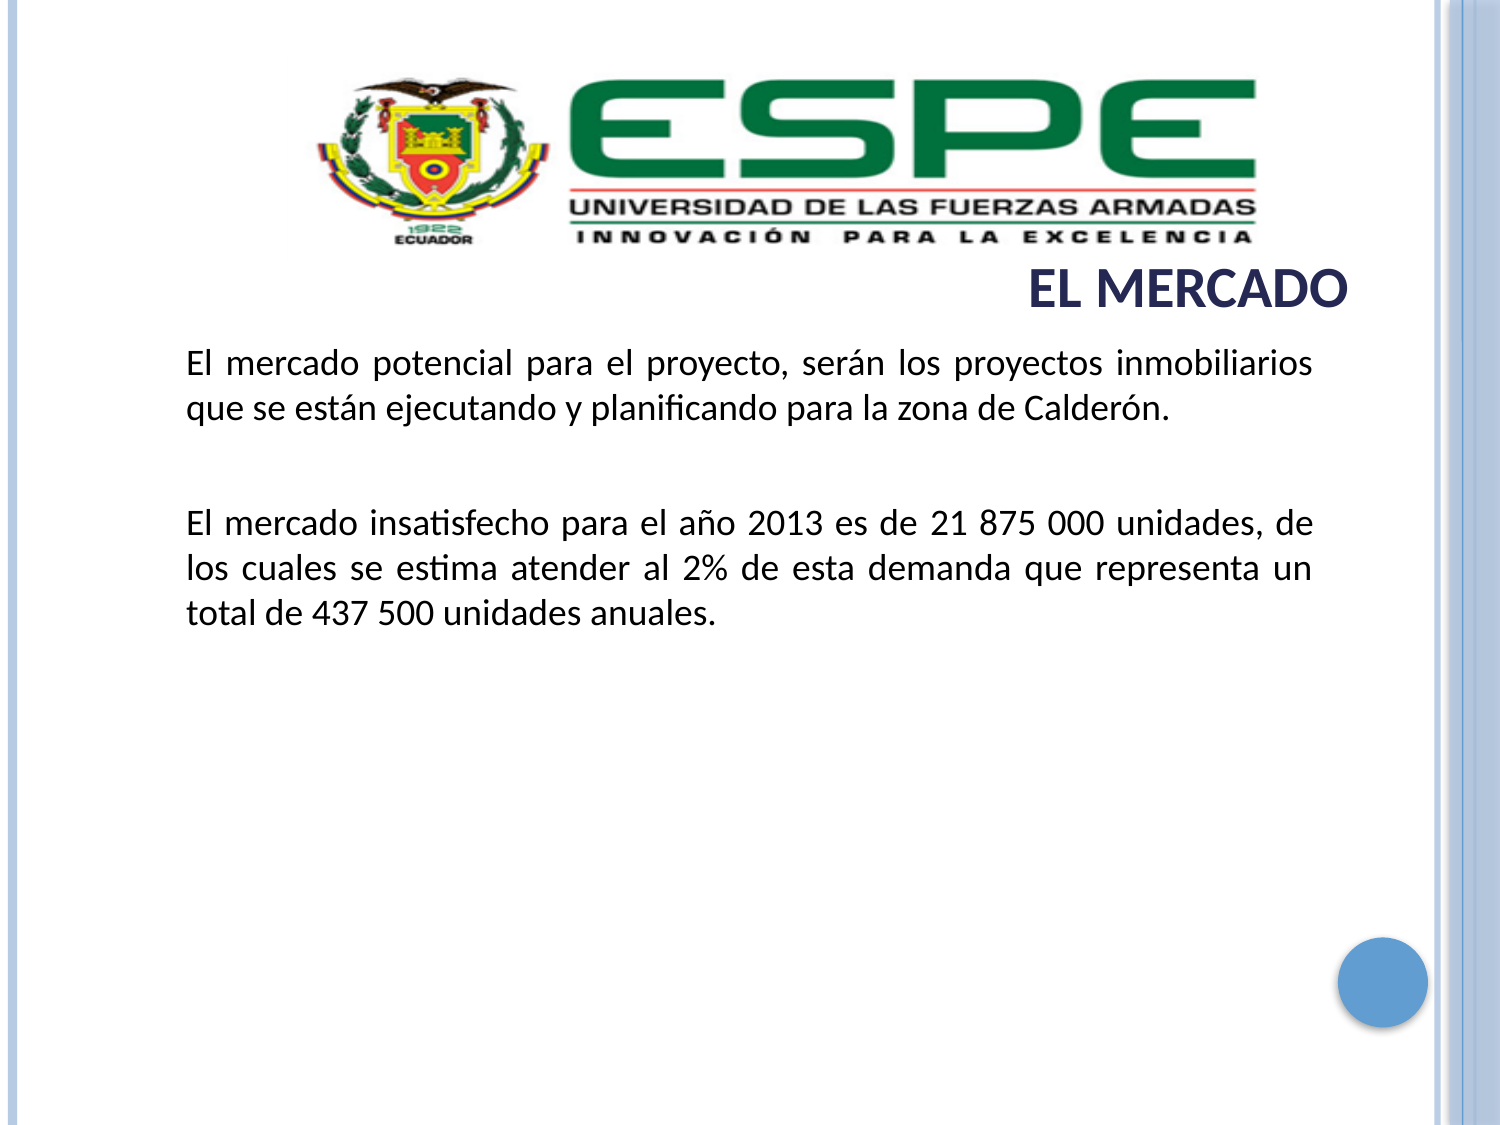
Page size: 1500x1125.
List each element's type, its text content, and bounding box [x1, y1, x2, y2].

title El mercado [419, 196, 1365, 327]
list El mercado potencial para el proyecto, serán los proyectos inmobiliarios que se están ejecutando y planificando para la zona de Calderón. El mercado insatisfecho para el año 2013 es de 21 875 000 unidades, de los cuales se estima atender al 2% de esta demanda que representa un total de 437 500 unidades anuales. [171, 330, 1329, 1035]
picture [285, 53, 1273, 263]
